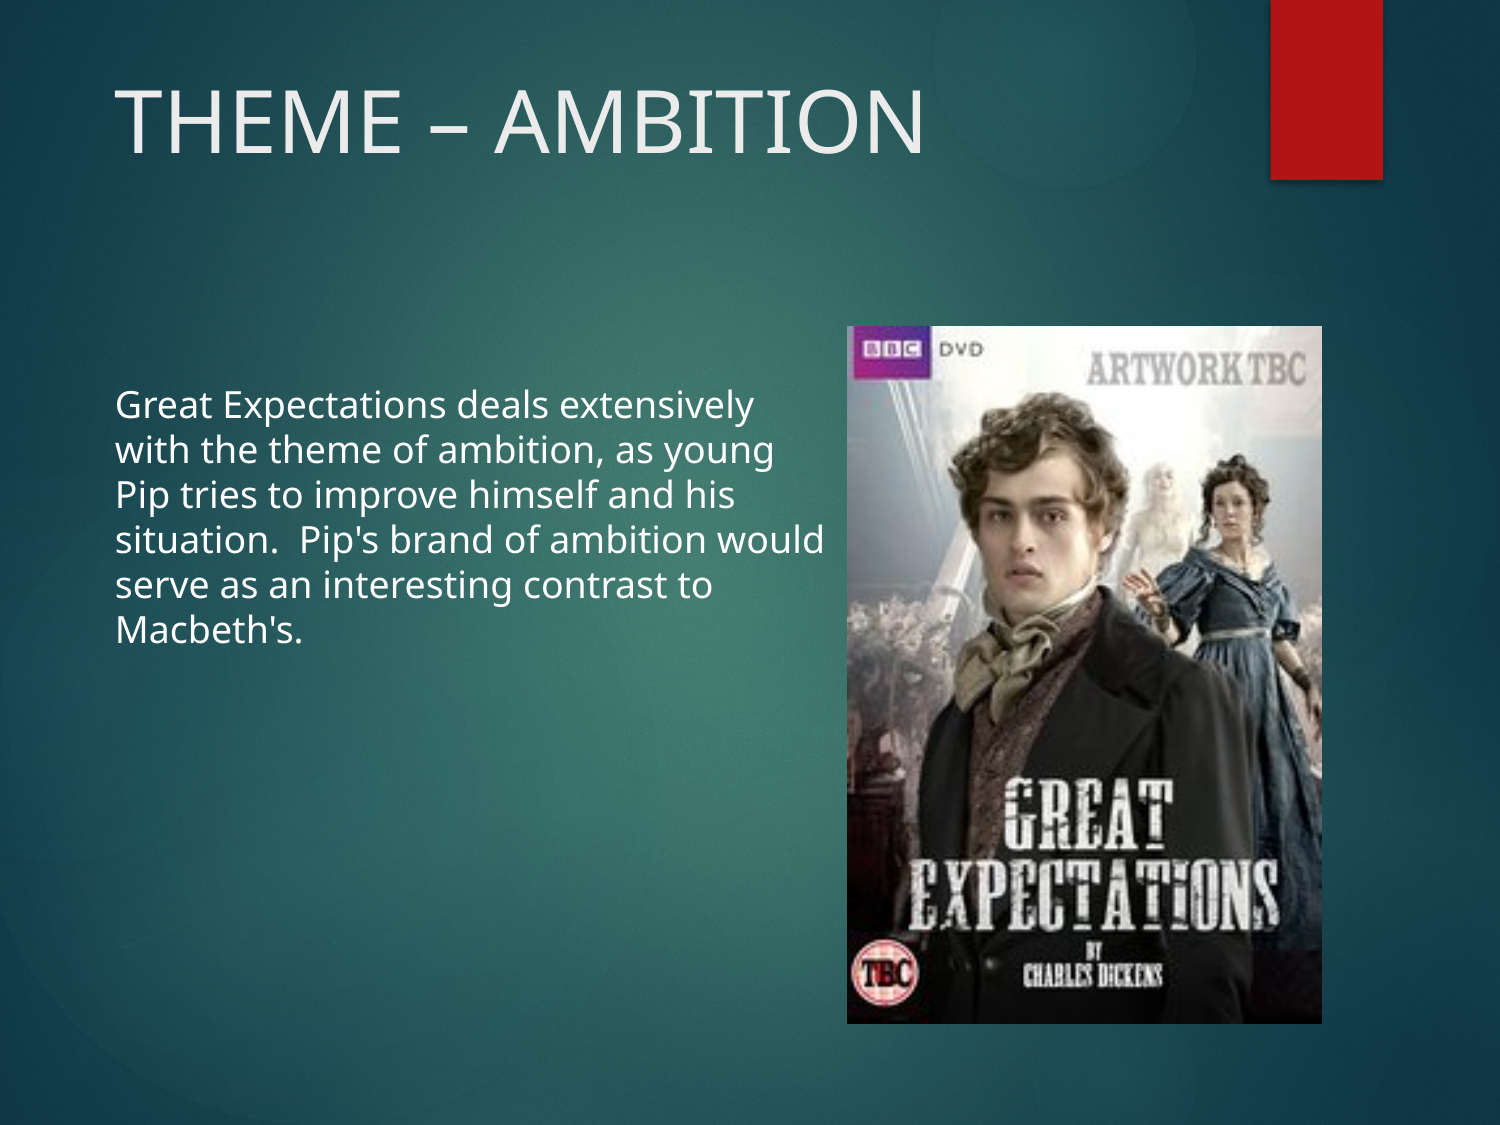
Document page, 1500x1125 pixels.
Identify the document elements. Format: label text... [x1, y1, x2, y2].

picture [847, 325, 1322, 1025]
text_box THEME – AMBITION [100, 58, 1270, 179]
text_box Great Expectations deals extensively with the theme of ambition, as young Pip tries to improve himself and his situation. Pip's brand of ambition would serve as an interesting contrast to Macbeth's. [100, 373, 841, 659]
